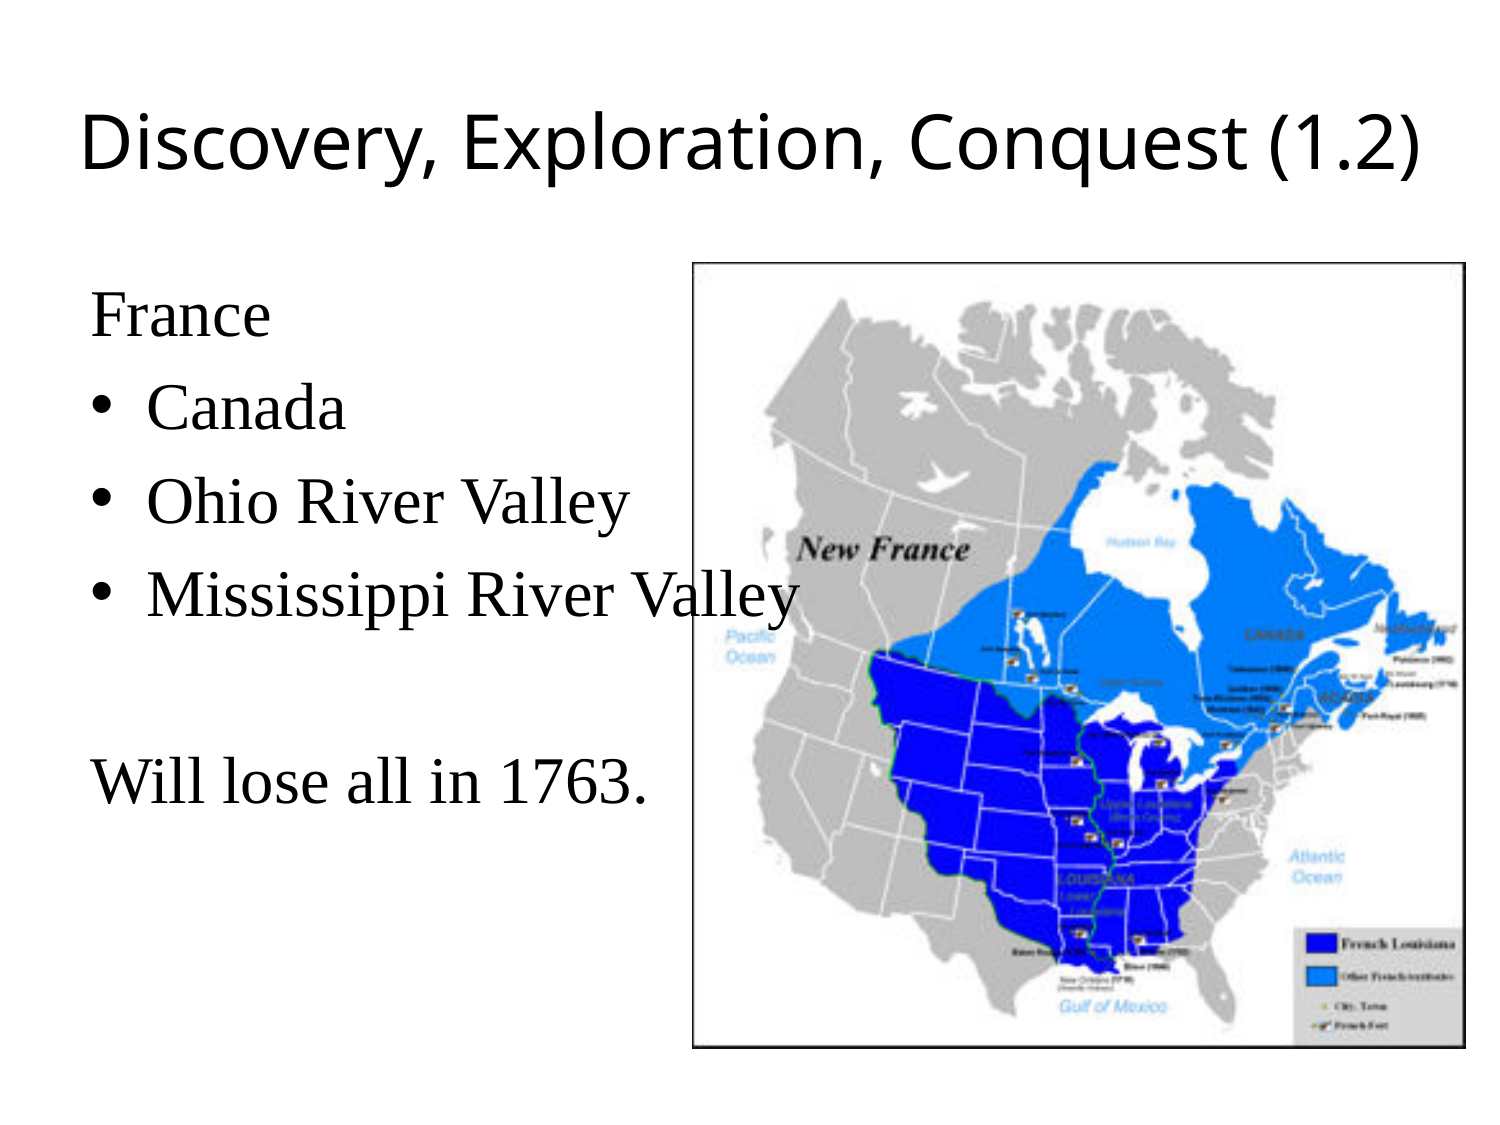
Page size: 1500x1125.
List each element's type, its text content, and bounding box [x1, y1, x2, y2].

picture [691, 262, 1466, 1049]
list France Canada Ohio River Valley Mississippi River Valley Will lose all in 1763. [75, 262, 689, 1005]
title Discovery, Exploration, Conquest (1.2) [50, 45, 1450, 233]
